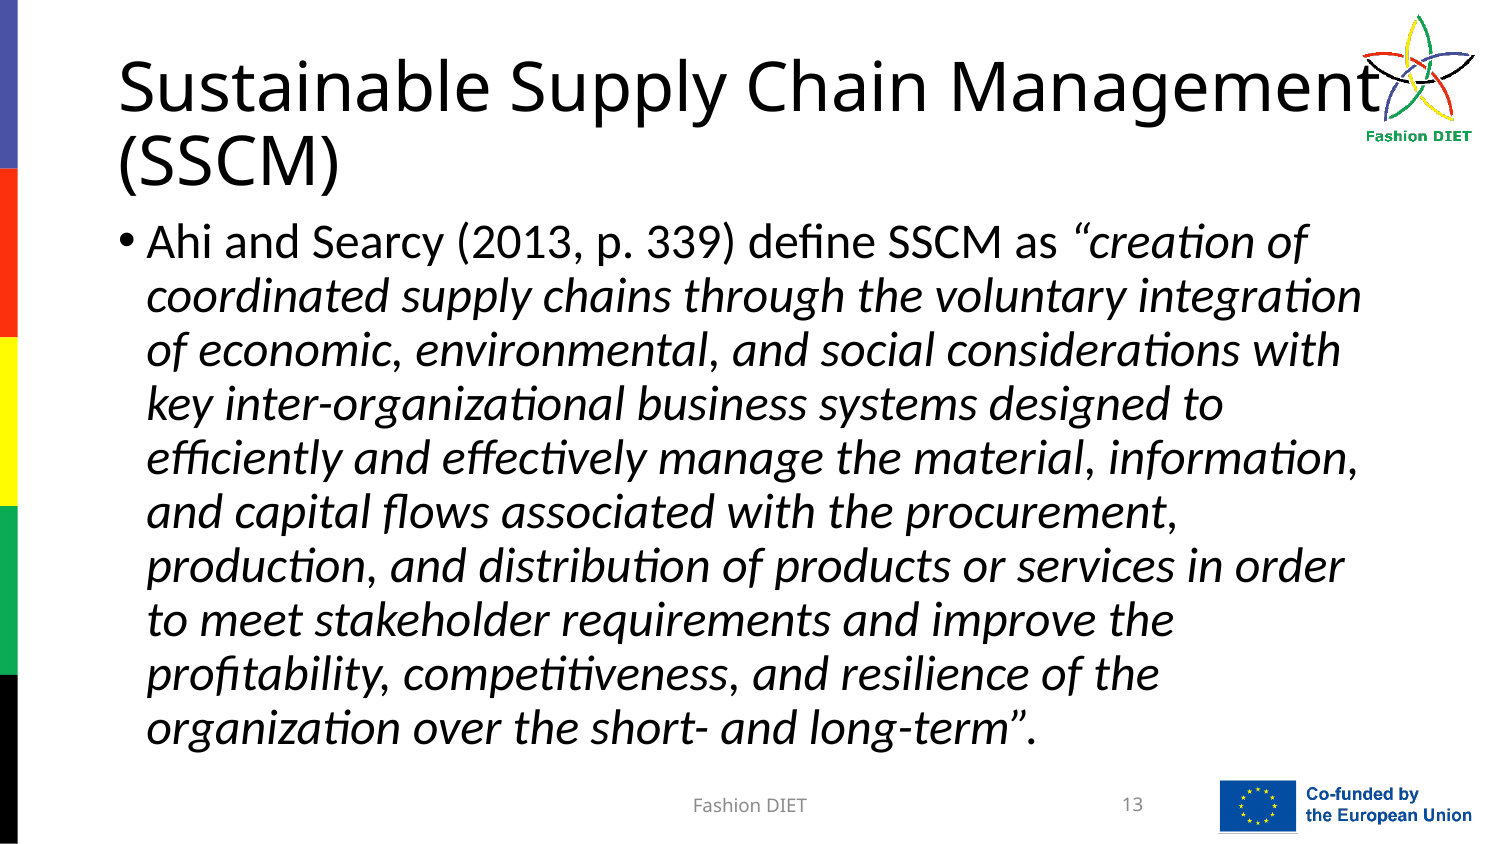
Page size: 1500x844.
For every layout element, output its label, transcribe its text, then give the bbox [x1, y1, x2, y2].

slide_number 13 [820, 783, 1159, 829]
picture [1358, 14, 1480, 151]
picture [1216, 777, 1491, 835]
title Sustainable Supply Chain Management (SSCM) [103, 45, 1397, 208]
footer Fashion DIET [496, 782, 1004, 828]
list Ahi and Searcy (2013, p. 339) define SSCM as “creation of coordinated supply chains through the voluntary integration of economic, environmental, and social considerations with key inter-organizational business systems designed to efficiently and effectively manage the material, information, and capital flows associated with the procurement, production, and distribution of products or services in order to meet stakeholder requirements and improve the profitability, competitiveness, and resilience of the organization over the short- and long-term”. [103, 208, 1397, 744]
